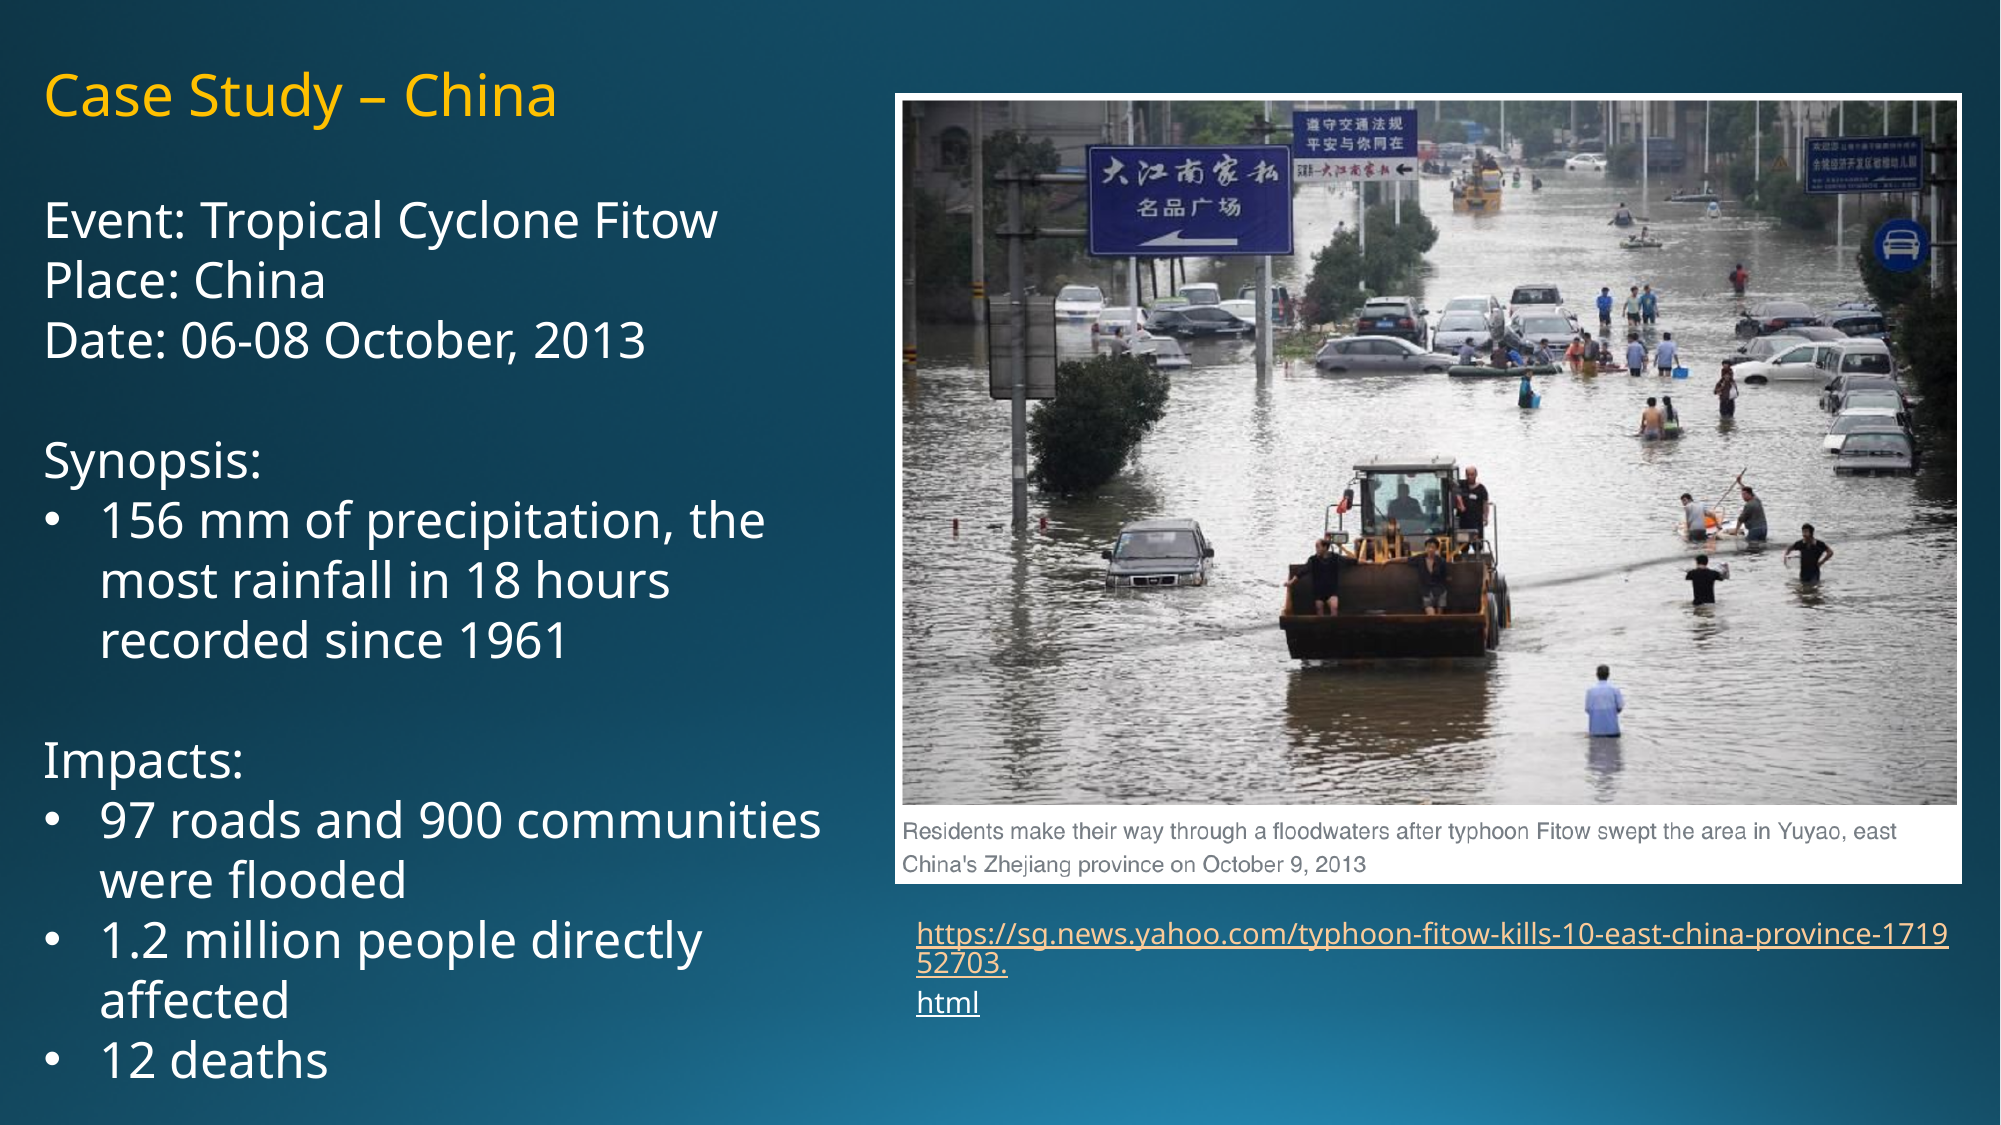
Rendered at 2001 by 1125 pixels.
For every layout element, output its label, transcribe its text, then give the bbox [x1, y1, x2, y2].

text_box https://sg.news.yahoo.com/typhoon-fitow-kills-10-east-china-province-171952703.html [901, 907, 1980, 1002]
picture [0, 0, 2001, 1125]
text_box Case Study – China Event: Tropical Cyclone Fitow Place: China Date: 06-08 October, 2013 Synopsis: 156 mm of precipitation, the most rainfall in 18 hours recorded since 1961 Impacts: 97 roads and 900 communities were flooded 1.2 million people directly affected 12 deaths [28, 28, 902, 1125]
